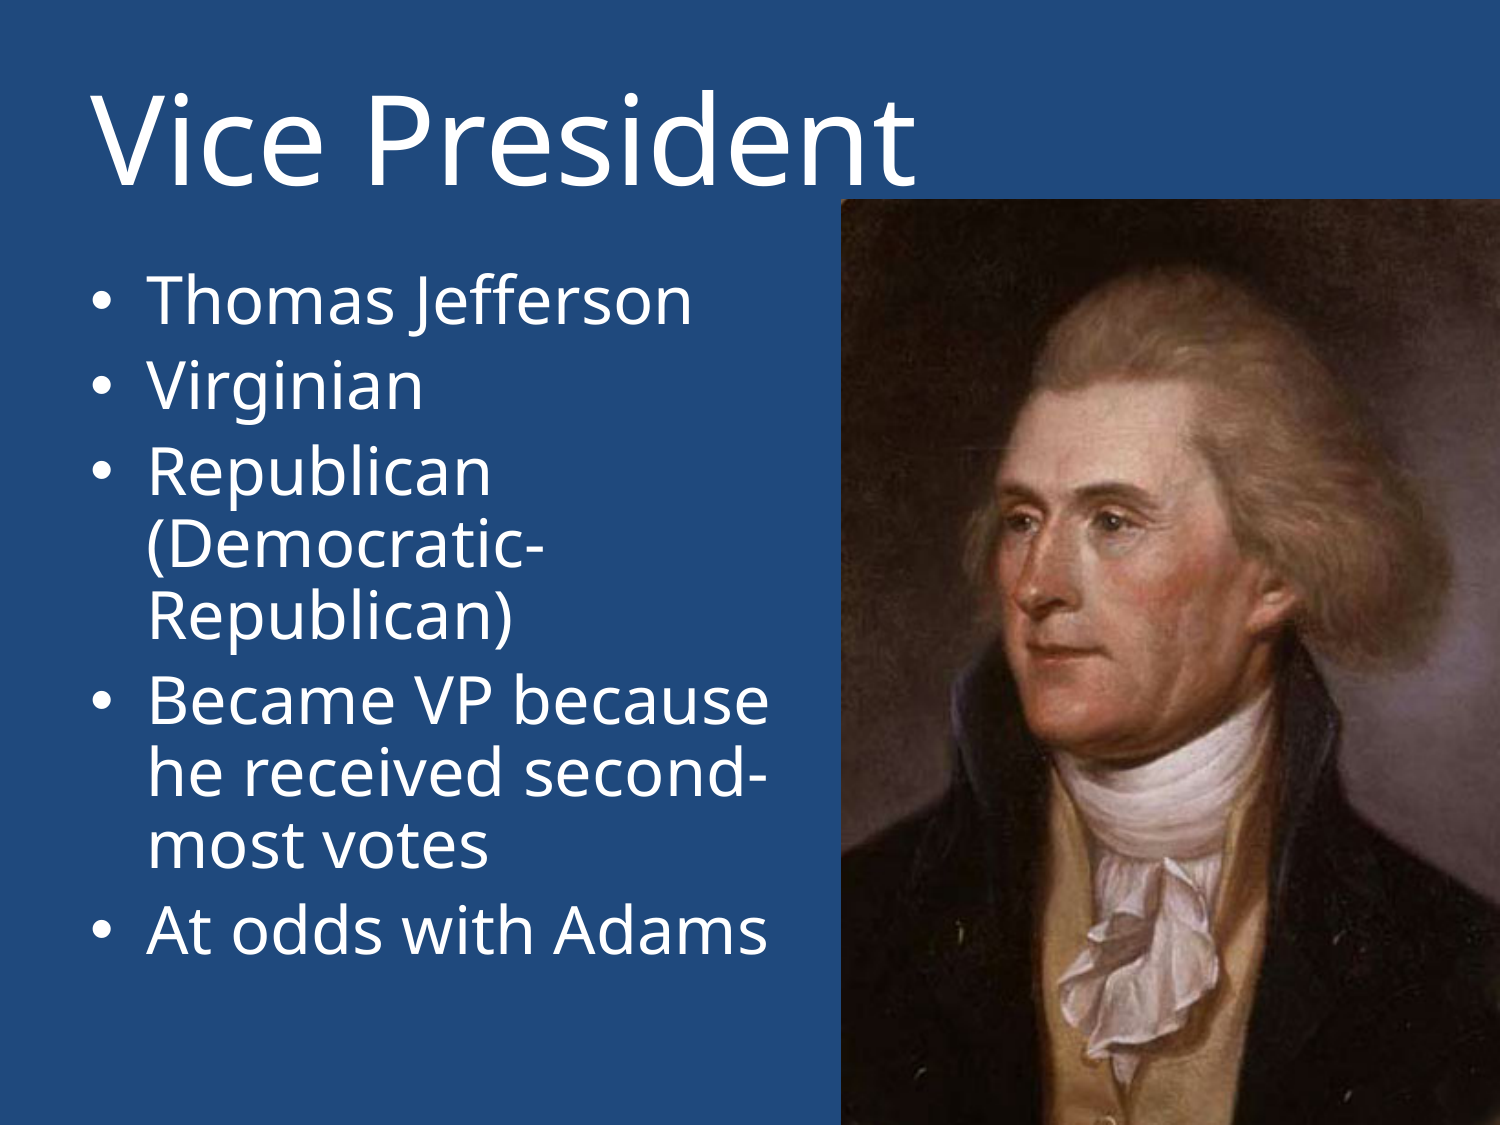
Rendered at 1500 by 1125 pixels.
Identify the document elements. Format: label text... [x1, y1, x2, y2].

picture [841, 199, 1500, 1125]
title Vice President [75, 41, 1425, 230]
list Thomas Jefferson Virginian Republican (Democratic-Republican) Became VP because he received second-most votes At odds with Adams [75, 259, 825, 1097]
